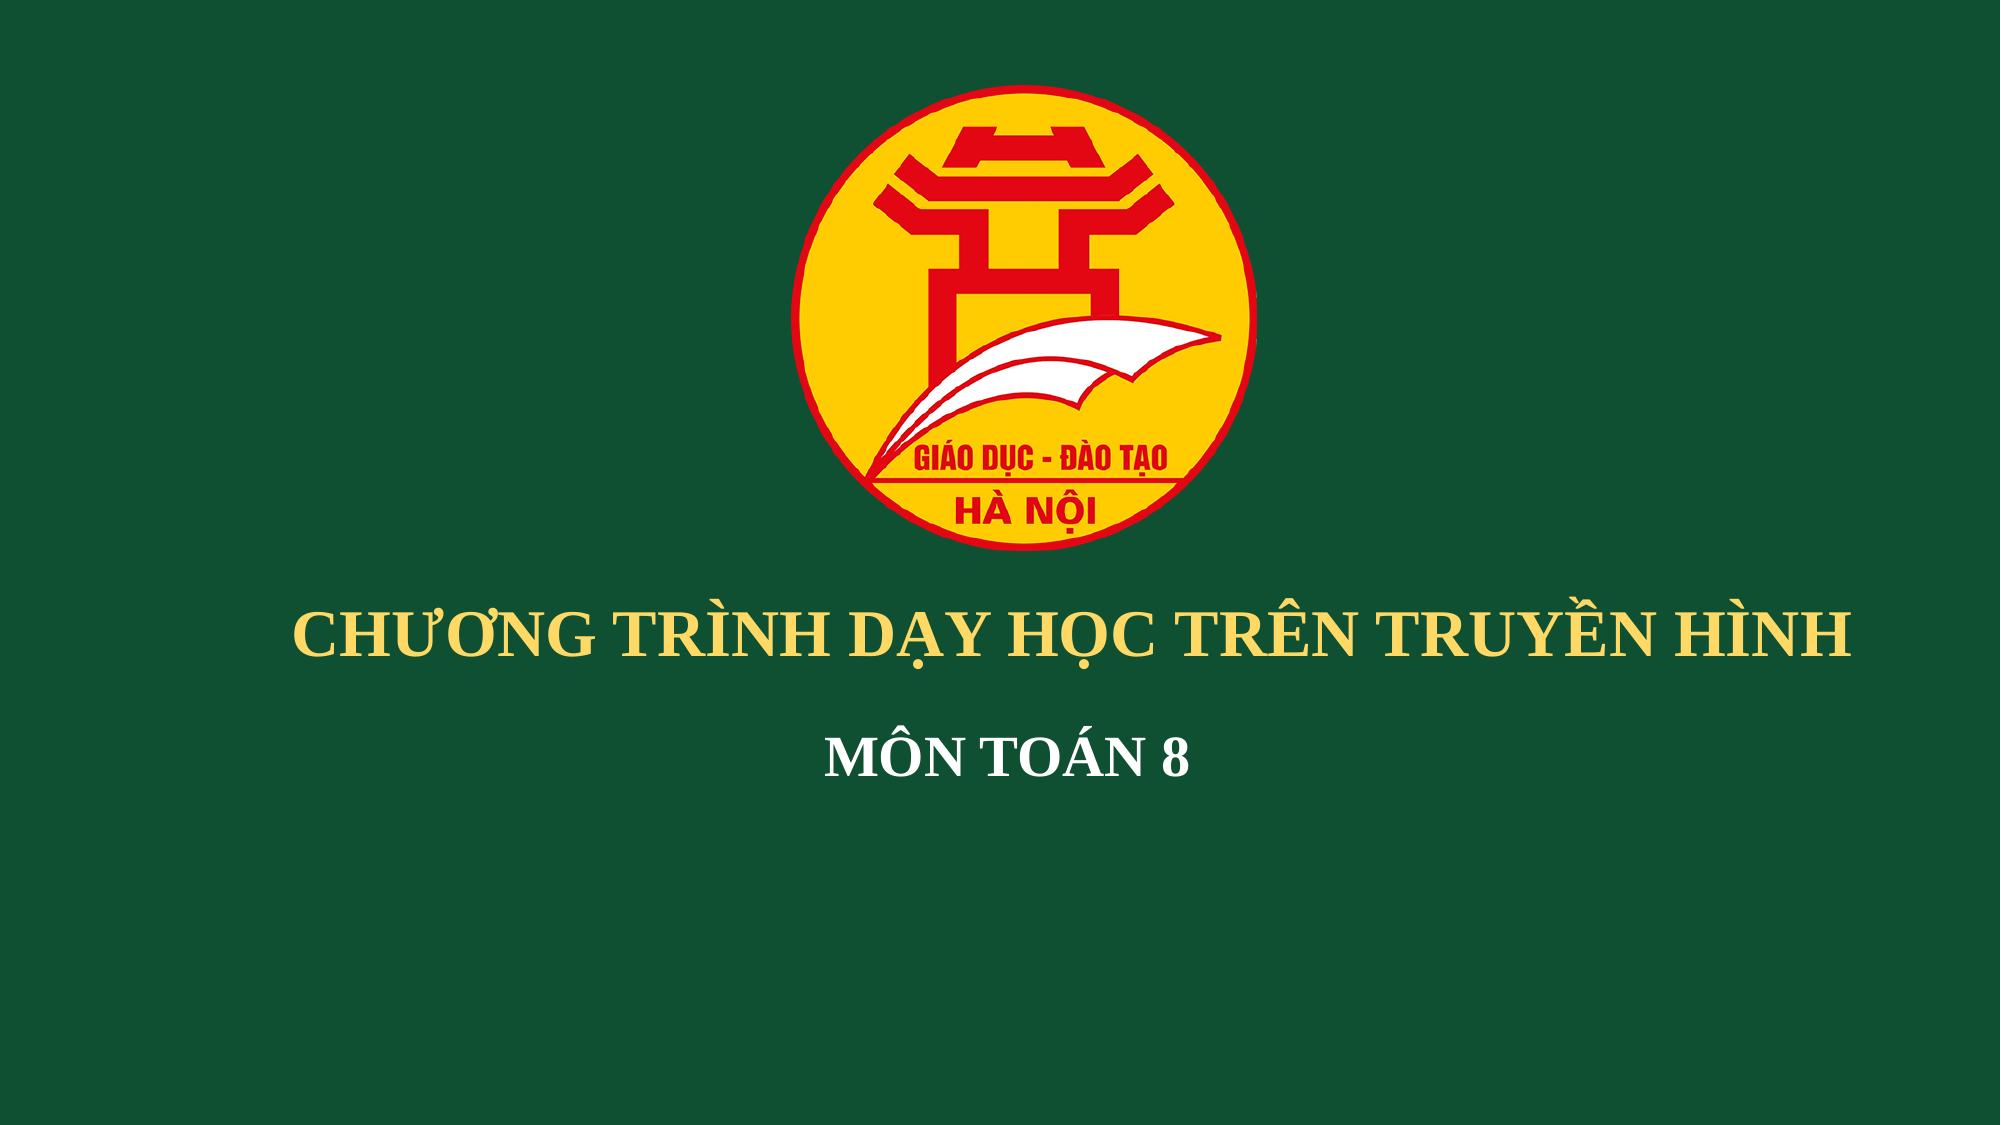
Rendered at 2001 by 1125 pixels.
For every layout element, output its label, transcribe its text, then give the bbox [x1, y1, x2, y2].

text_box CHƯƠNG TRÌNH DẠY HỌC TRÊN TRUYỀN HÌNH [0, 582, 1977, 678]
text_box MÔN TOÁN 8 [809, 710, 1392, 796]
picture [791, 85, 1257, 551]
